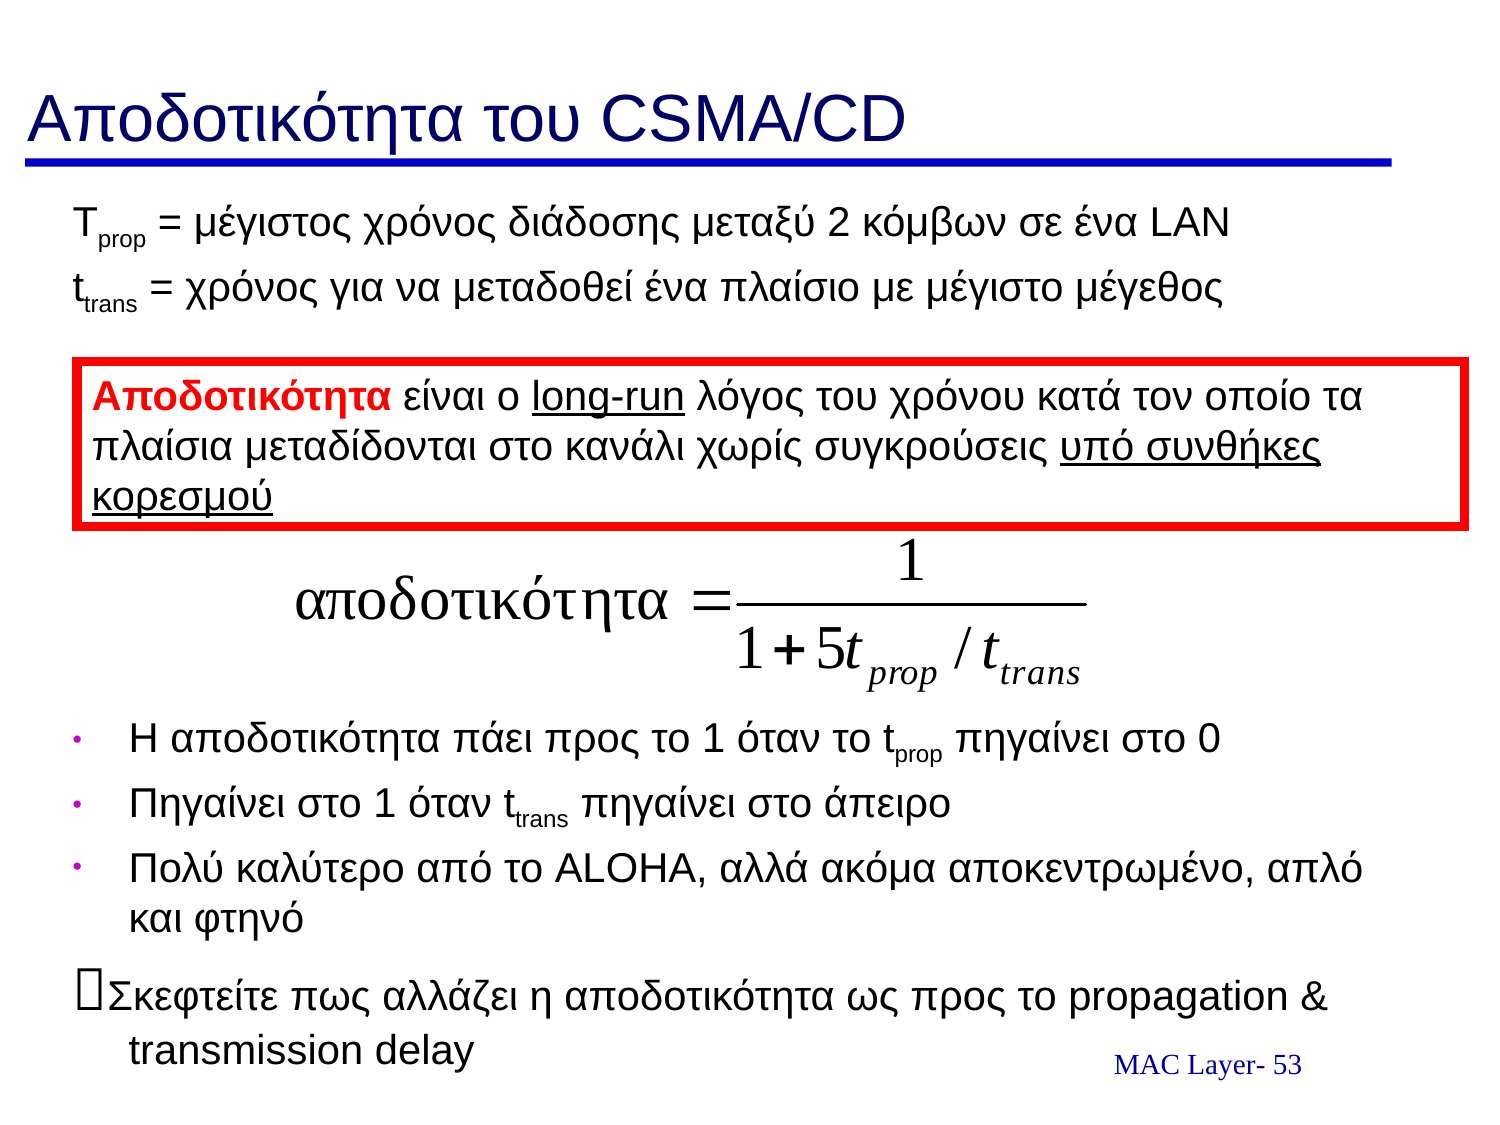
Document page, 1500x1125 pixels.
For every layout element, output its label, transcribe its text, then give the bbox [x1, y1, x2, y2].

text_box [285, 520, 1097, 704]
title Αποδοτικότητα του CSMA/CD [12, 36, 1463, 163]
list Tprop = μέγιστος χρόνος διάδοσης μεταξύ 2 κόμβων σε ένα LAN ttrans = χρόνος για να μεταδοθεί ένα πλαίσιο με μέγιστο μέγεθος Η αποδοτικότητα πάει προς το 1 όταν το tprop πηγαίνει στο 0 Πηγαίνει στο 1 όταν ttrans πηγαίνει στο άπειρο Πολύ καλύτερο από το ALOHA, αλλά ακόμα αποκεντρωμένο, απλό και φτηνό Σκεφτείτε πως αλλάζει η αποδοτικότητα ως προς το propagation & transmission delay [57, 187, 1413, 465]
text_box Αποδοτικότητα είναι ο long-run λόγος του χρόνου κατά τον οποίο τα πλαίσια μεταδίδονται στο κανάλι χωρίς συγκρούσεις υπό συνθήκες κορεσμού [76, 361, 1465, 527]
